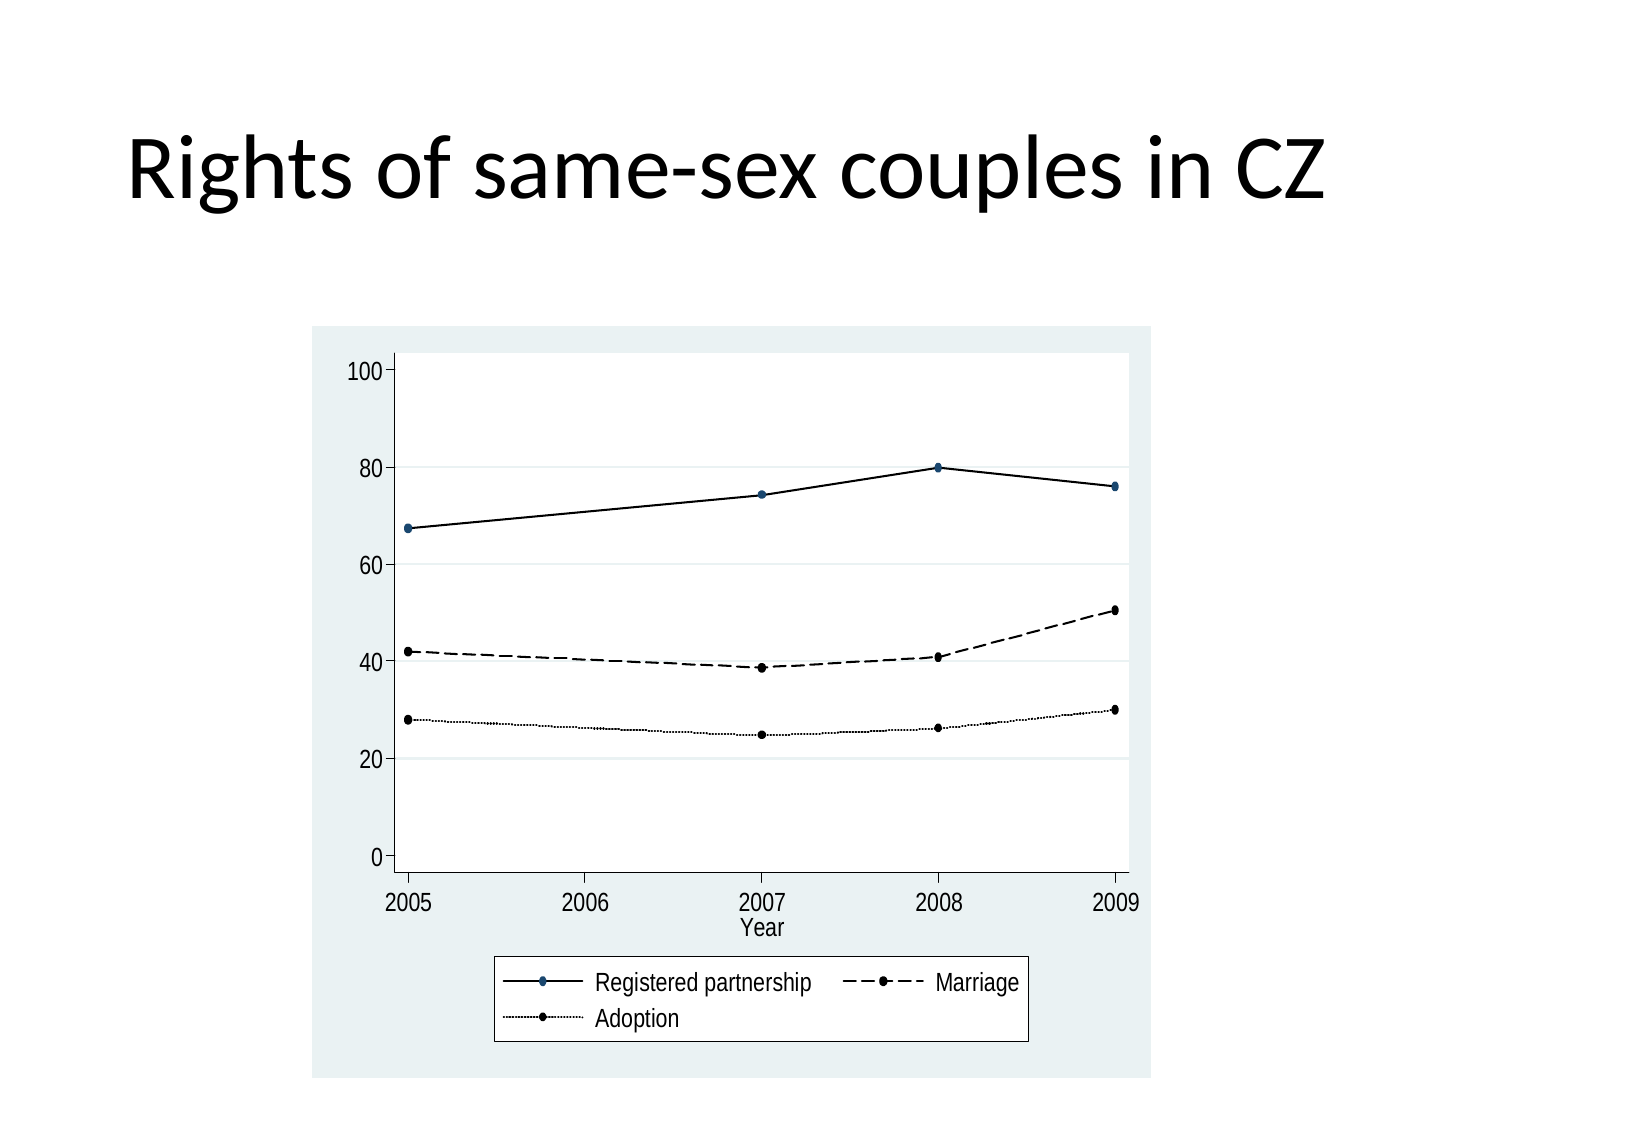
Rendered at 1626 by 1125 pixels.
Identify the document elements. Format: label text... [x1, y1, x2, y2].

picture [304, 317, 1158, 1086]
title Rights of same-sex couples in CZ [111, 59, 1514, 278]
